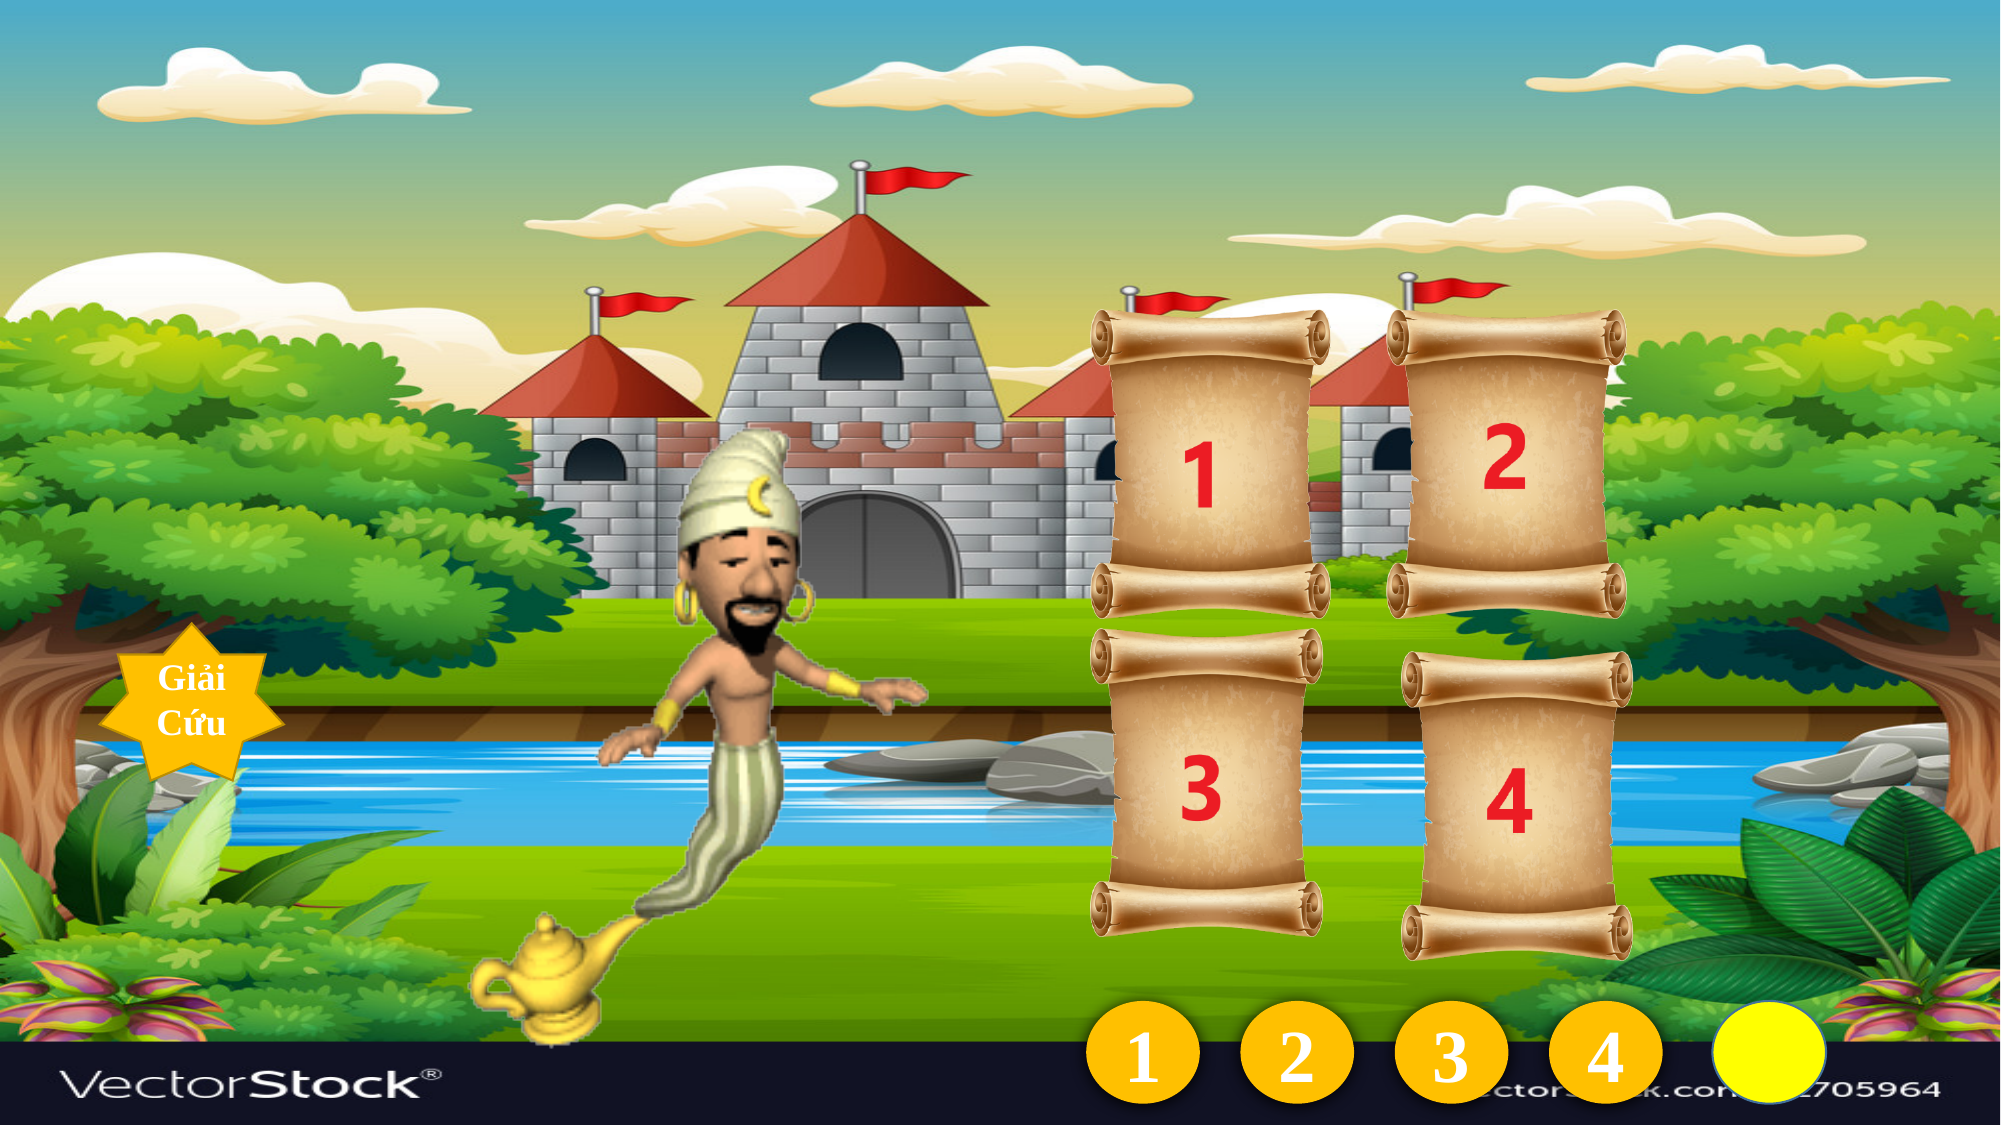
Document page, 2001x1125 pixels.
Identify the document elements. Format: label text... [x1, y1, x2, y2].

text_box 3 [1393, 999, 1510, 1105]
text_box 1 [1085, 999, 1201, 1105]
text_box 4 [1547, 999, 1664, 1105]
text_box Giải Cứu [97, 621, 286, 783]
picture [0, 0, 2001, 1125]
text_box 2 [1239, 999, 1356, 1105]
text_box [1711, 999, 1828, 1105]
